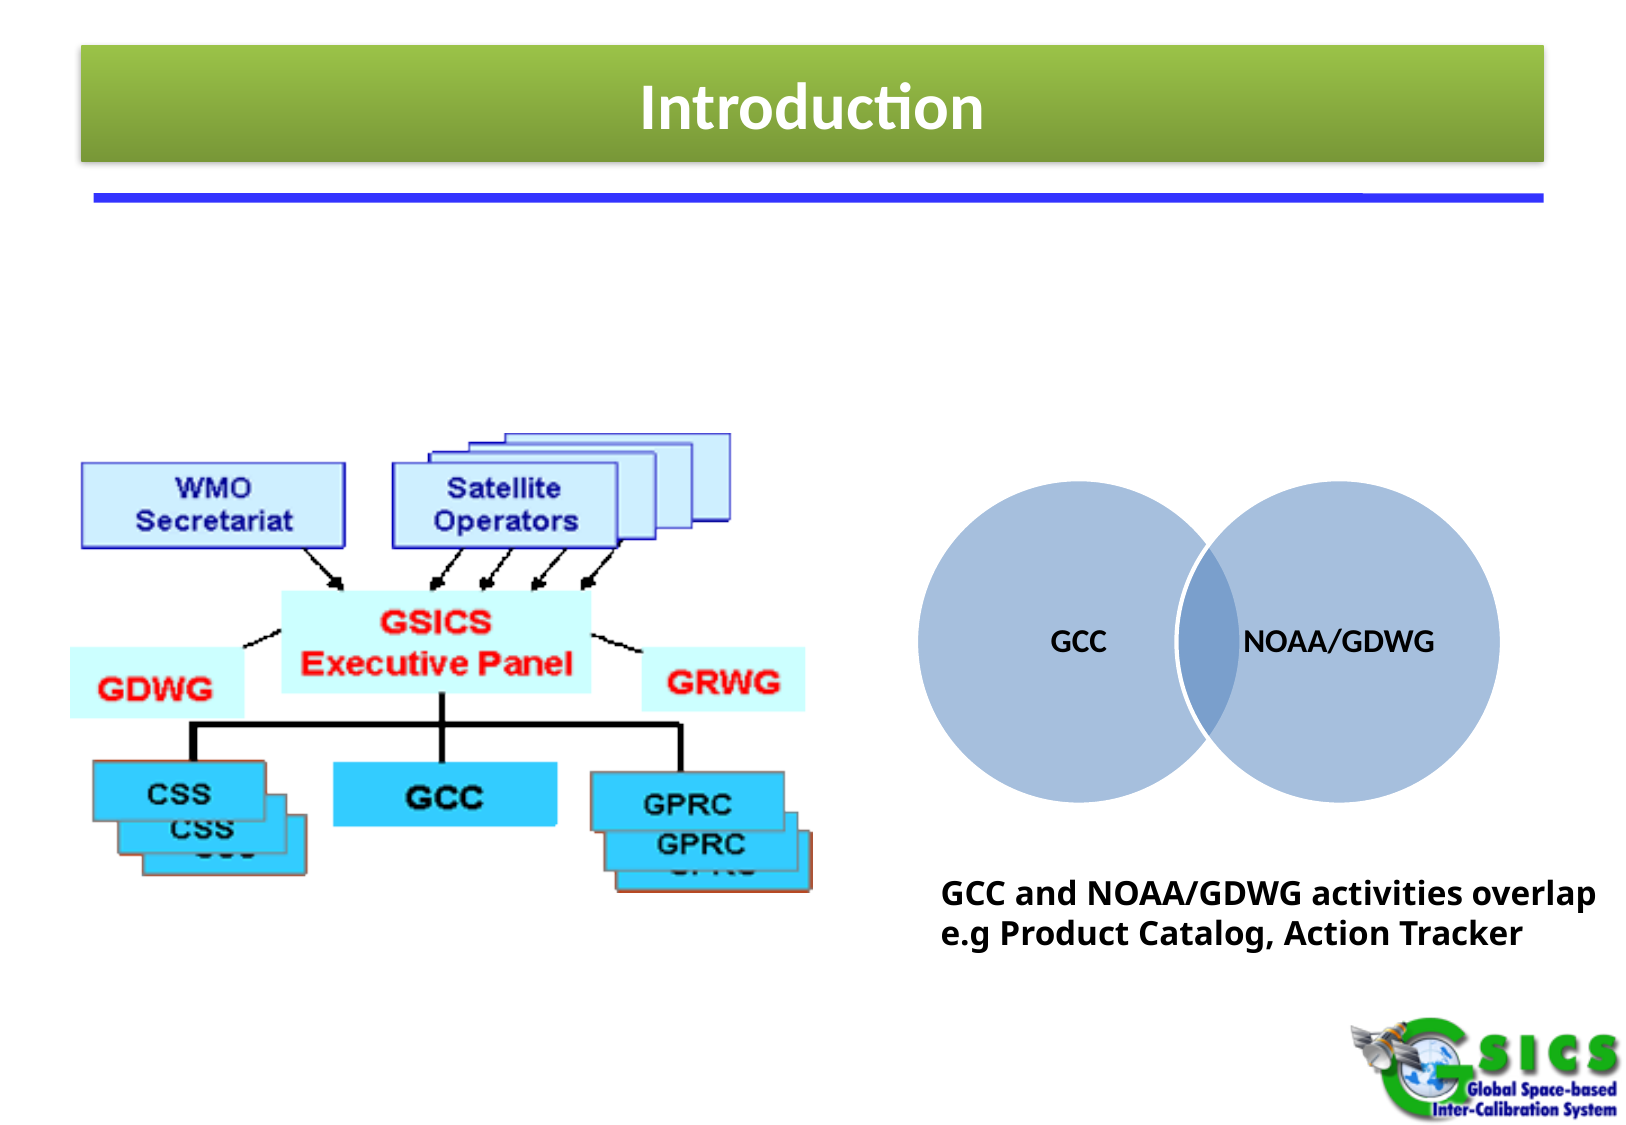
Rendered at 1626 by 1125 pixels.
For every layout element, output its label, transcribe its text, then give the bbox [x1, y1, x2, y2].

text_box GCC and NOAA/GDWG activities overlap e.g Product Catalog, Action Tracker [925, 864, 1613, 960]
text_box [915, 477, 1503, 807]
picture [1343, 1010, 1625, 1125]
picture [70, 433, 813, 893]
text_box Introduction [81, 45, 1544, 162]
